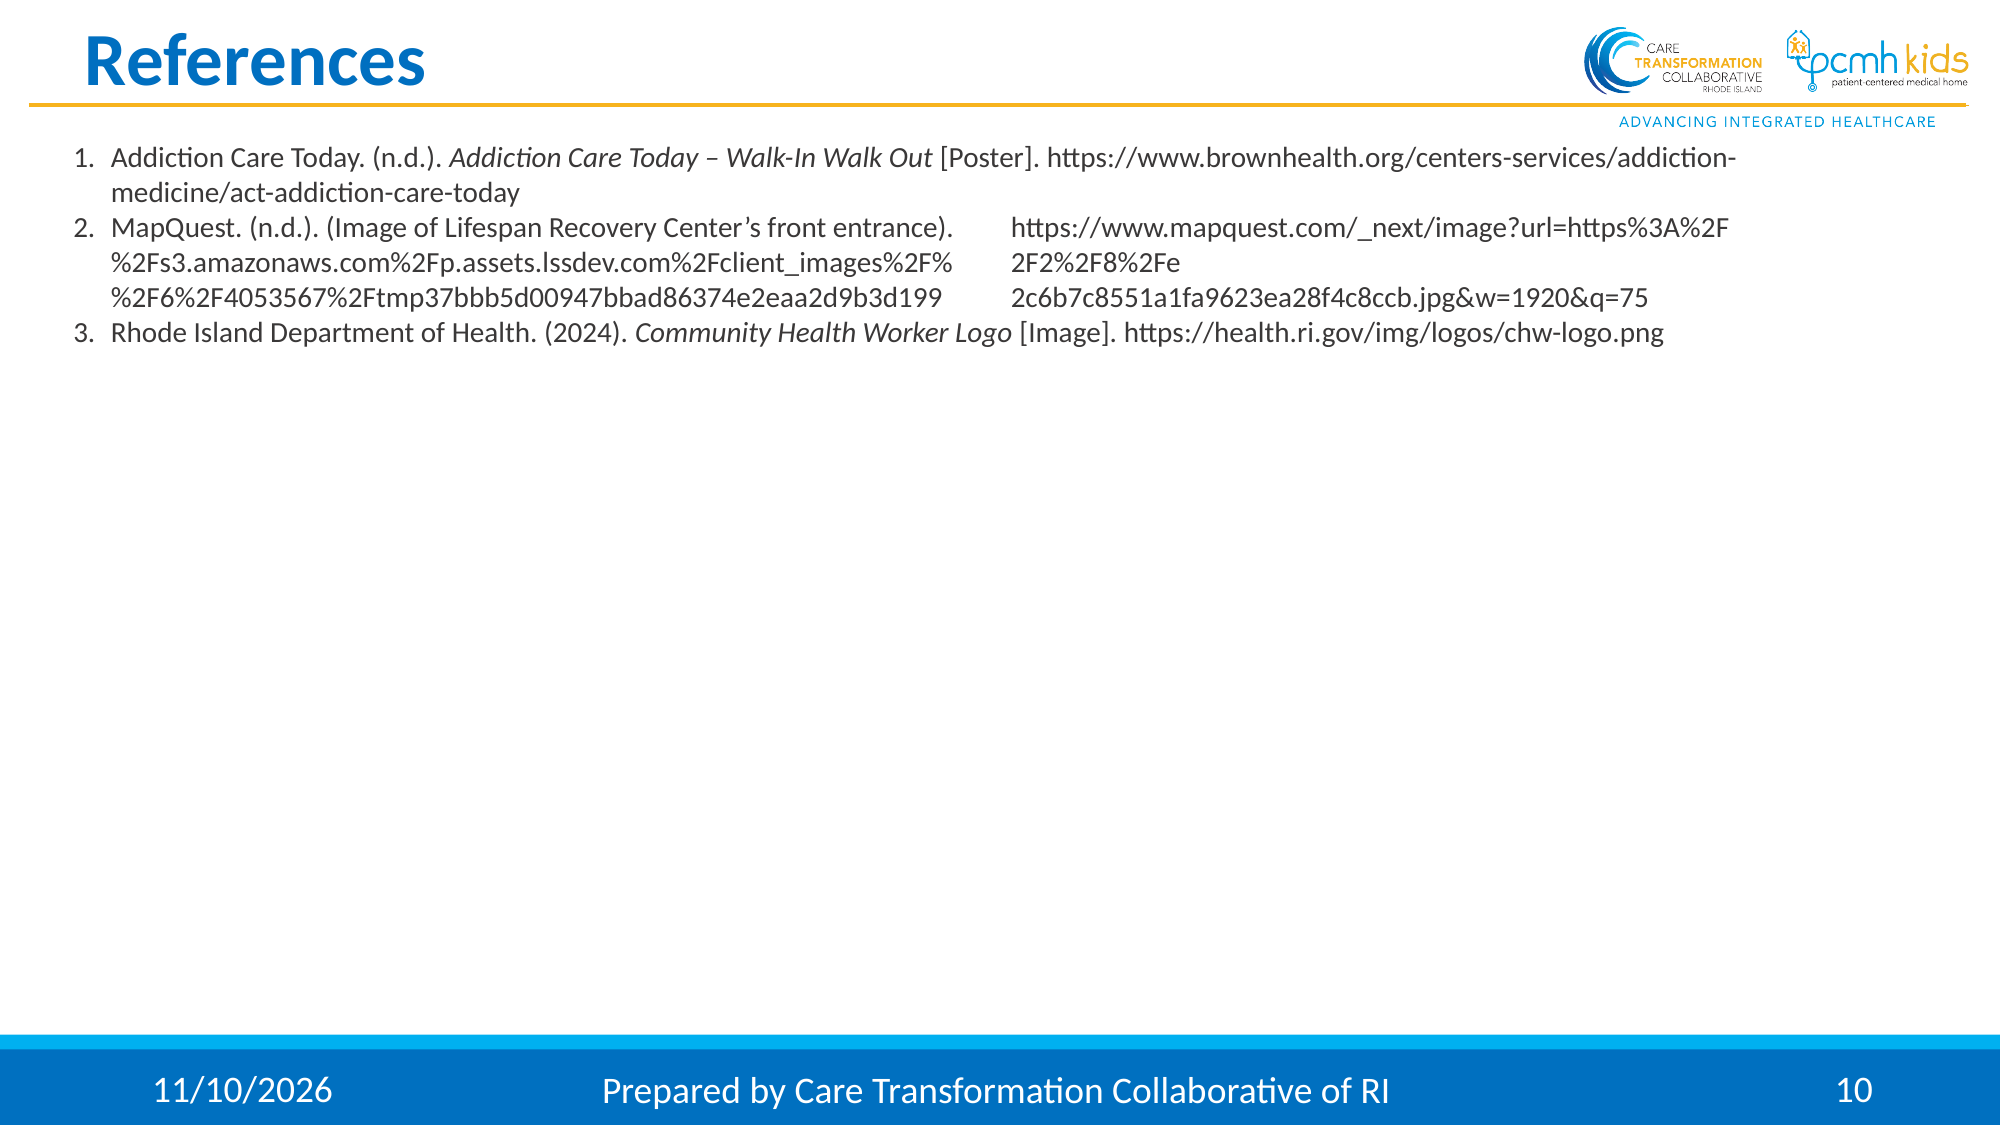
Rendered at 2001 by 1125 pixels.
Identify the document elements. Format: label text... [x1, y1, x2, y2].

picture [1800, 59, 1811, 70]
title References [68, 0, 1794, 148]
picture [1814, 56, 1825, 70]
text_box Addiction Care Today. (n.d.). Addiction Care Today – Walk-In Walk Out [Poster]. https://www.brownhealth.org/centers-services/addiction- medicine/act-addiction-care-today MapQuest. (n.d.). (Image of Lifespan Recovery Center’s front entrance). https://www.mapquest.com/_next/image?url=https%3A%2F%2Fs3.amazonaws.com%2Fp.assets.lssdev.com%2Fclient_images%2F% 2F2%2F8%2Fe%2F6%2F4053567%2Ftmp37bbb5d00947bbad86374e2eaa2d9b3d199 2c6b7c8551a1fa9623ea28f4c8ccb.jpg&w=1920&q=75 Rhode Island Department of Health. (2024). Community Health Worker Logo [Image]. https://health.ri.gov/img/logos/chw-logo.png [58, 130, 1804, 356]
picture [1794, 21, 1977, 133]
